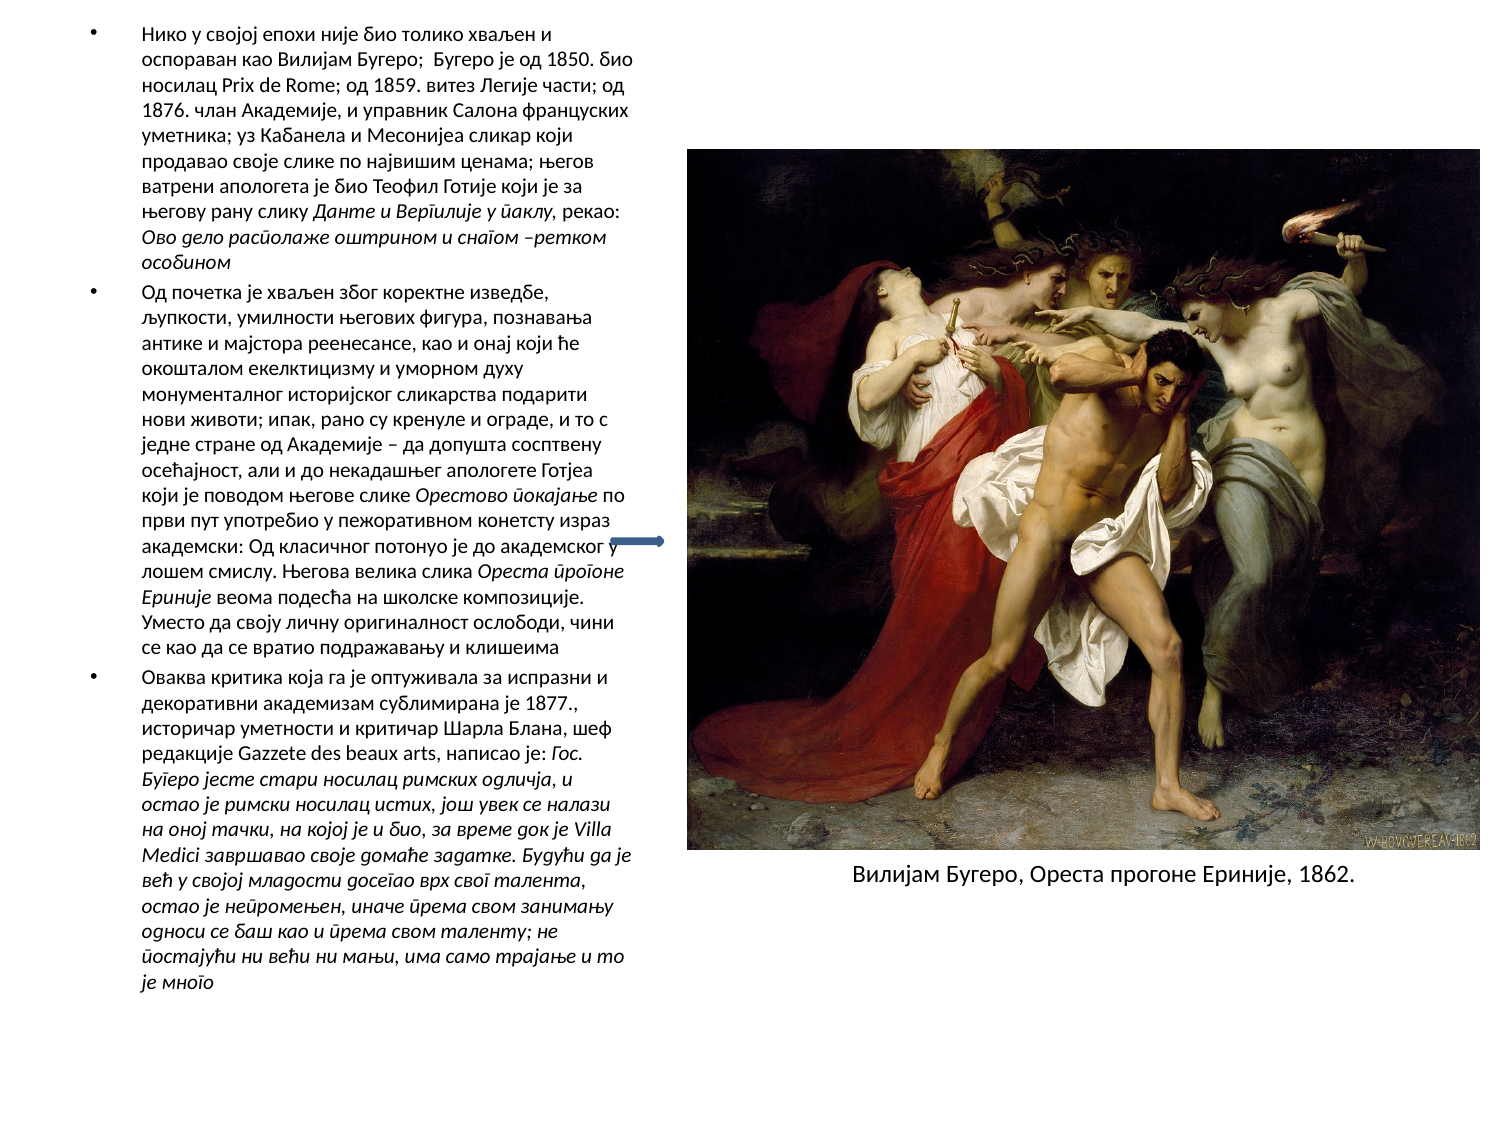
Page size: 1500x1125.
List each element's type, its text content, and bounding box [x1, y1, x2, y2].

list Нико у својој епохи није био толико хваљен и оспораван као Вилијам Бугеро; Бугеро је од 1850. био носилац Prix de Rome; од 1859. витез Легије части; од 1876. члан Академије, и управник Салона француских уметника; уз Кабанела и Месонијеа сликар који продавао своје слике по највишим ценама; његов ватрени апологета је био Теофил Готије који је за његову рану слику Данте и Вергилије у паклу, рекао: Ово дело располаже оштрином и снагом –ретком особином Од почетка је хваљен због коректне изведбе, љупкости, умилности његових фигура, познавања антике и мајстора реенесансе, као и онај који ће окошталом екелктицизму и уморном духу монументалног историјског сликарства подарити нови животи; ипак, рано су кренуле и ограде, и то с једне стране од Академије – да допушта сосптвену осећајност, али и до некадашњег апологете Готјеа који је поводом његове слике Орестово покајање по први пут употребио у пежоративном конетсту израз академски: Од класичног потонуо је до академског у лошем смислу. Његова велика слика Ореста прогоне Ериније веома подесћа на школске композиције. Уместо да своју личну оригиналност ослободи, чини се као да се вратио подражавању и клишеима Оваква критика која га је оптуживала за испразни и декоративни академизам сублимирана је 1877., историчар уметности и критичар Шарла Блана, шеф редакције Gazzete des beaux arts, написао је: Гос. Бугеро јесте стари носилац римских одличја, и остао је римски носилац истих, још увек се налази на оној тачки, на којој је и био, за време док је Villa Medici завршавао своје домаће задатке. Будући да је већ у својој младости досегао врх свог талента, остао је непромењен, иначе према свом занимању односи се баш као и према свом таленту; не постајући ни већи ни мањи, има само трајање и то је много [75, 12, 650, 1005]
picture [687, 149, 1480, 851]
text_box Вилијам Бугеро, Ореста прогоне Ериније, 1862. [837, 850, 1500, 895]
text_box [610, 535, 665, 547]
